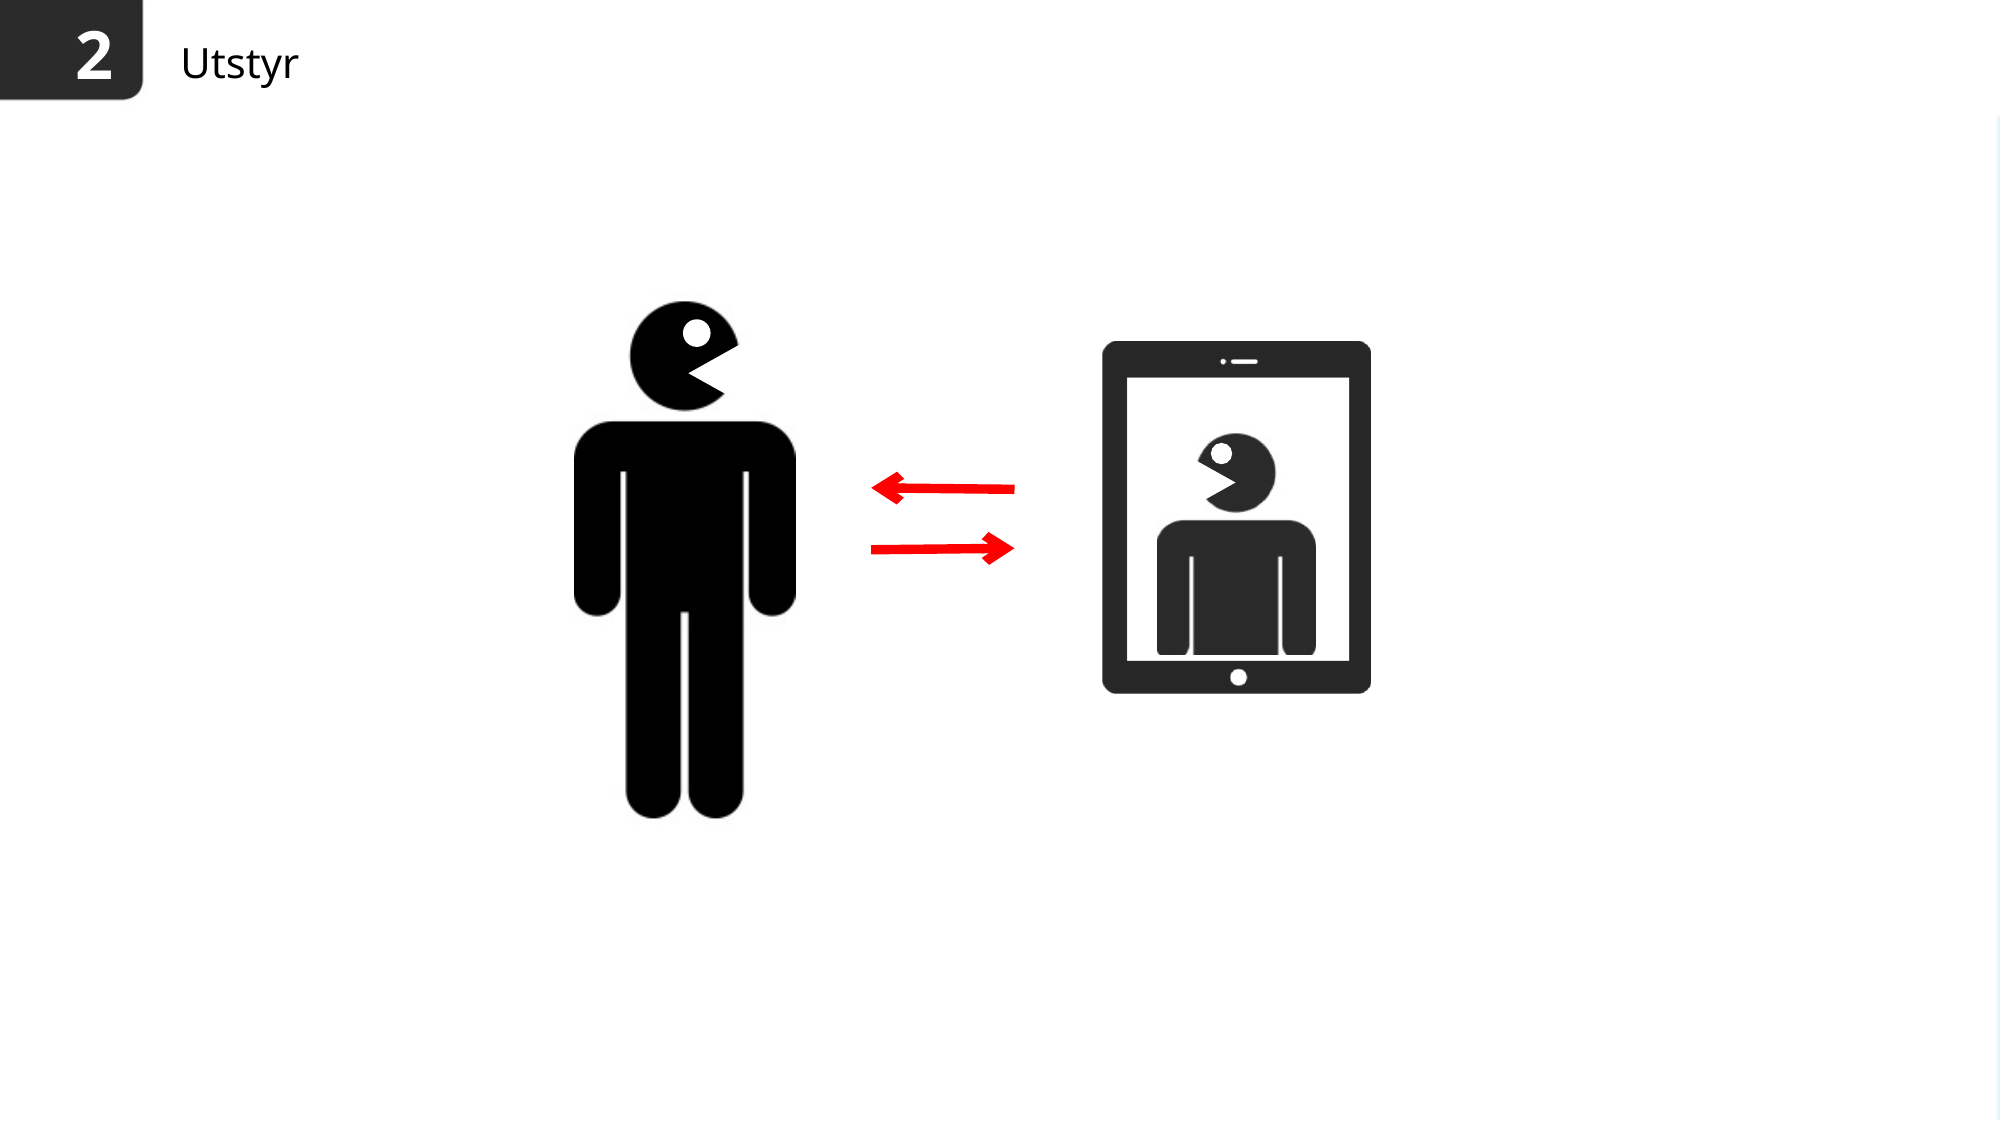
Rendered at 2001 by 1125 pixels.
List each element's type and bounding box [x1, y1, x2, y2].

text_box [574, 265, 796, 857]
picture [0, 0, 2000, 1120]
text_box [1102, 341, 1371, 694]
